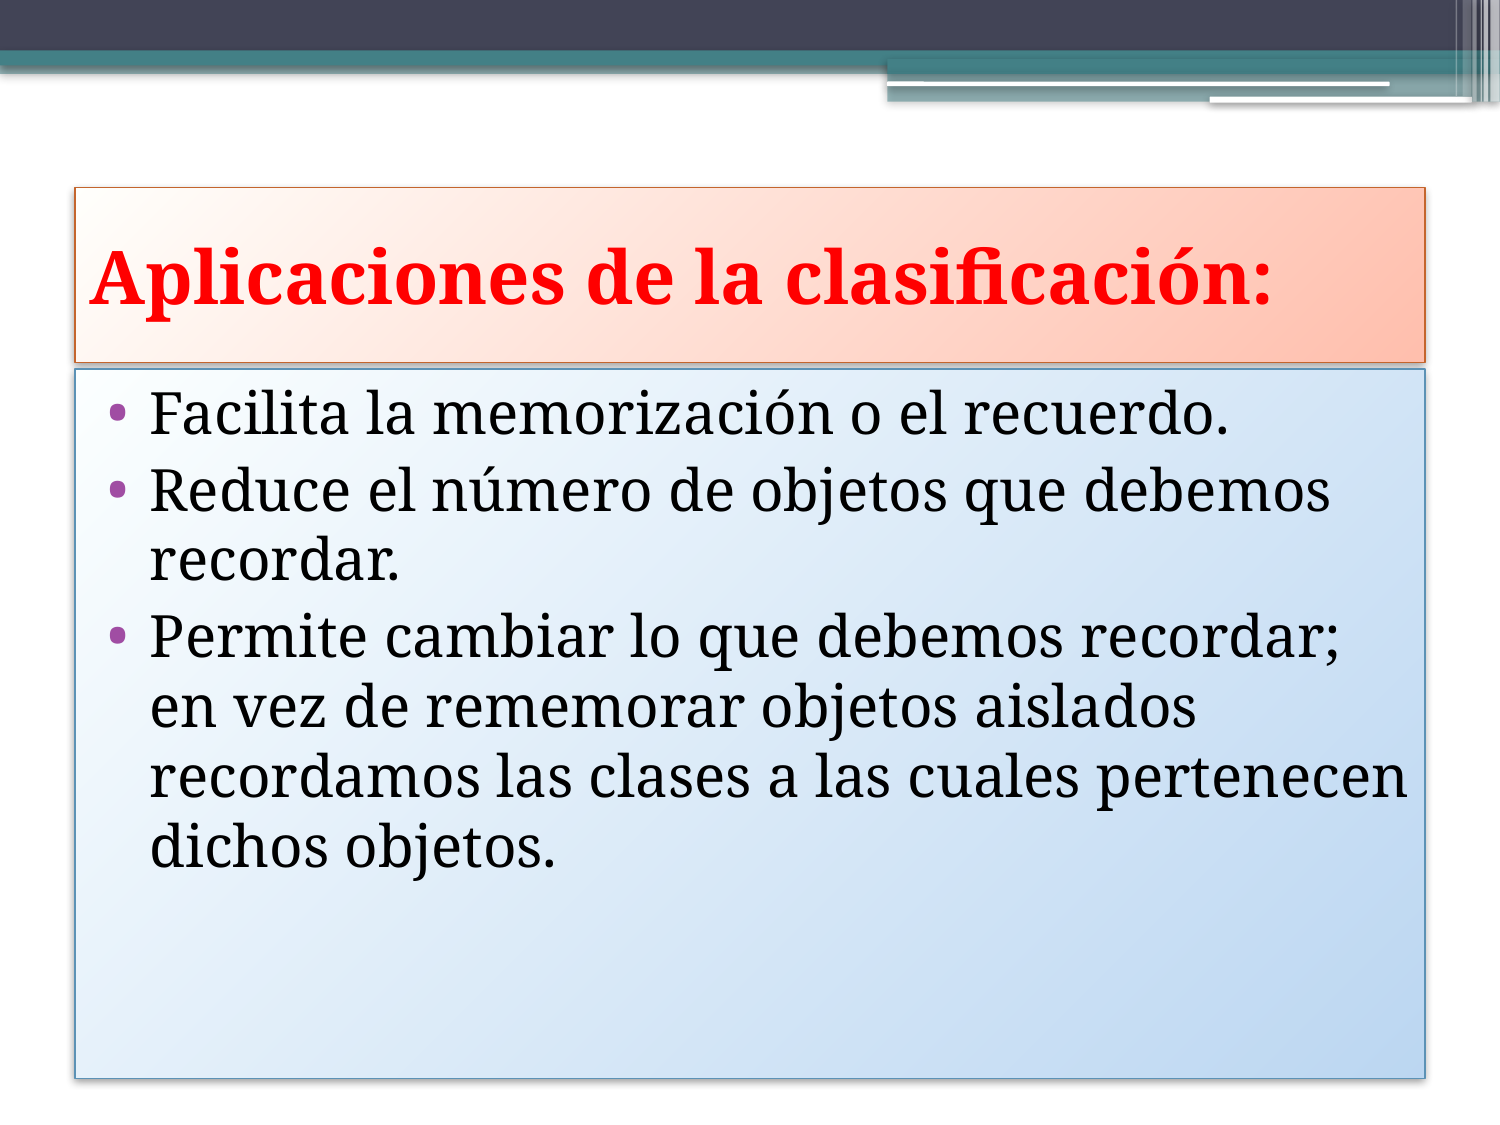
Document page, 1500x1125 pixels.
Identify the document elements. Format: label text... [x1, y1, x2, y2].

title Aplicaciones de la clasificación: [74, 187, 1426, 363]
list Facilita la memorización o el recuerdo. Reduce el número de objetos que debemos recordar. Permite cambiar lo que debemos recordar; en vez de rememorar objetos aislados recordamos las clases a las cuales pertenecen dichos objetos. [74, 368, 1426, 1079]
